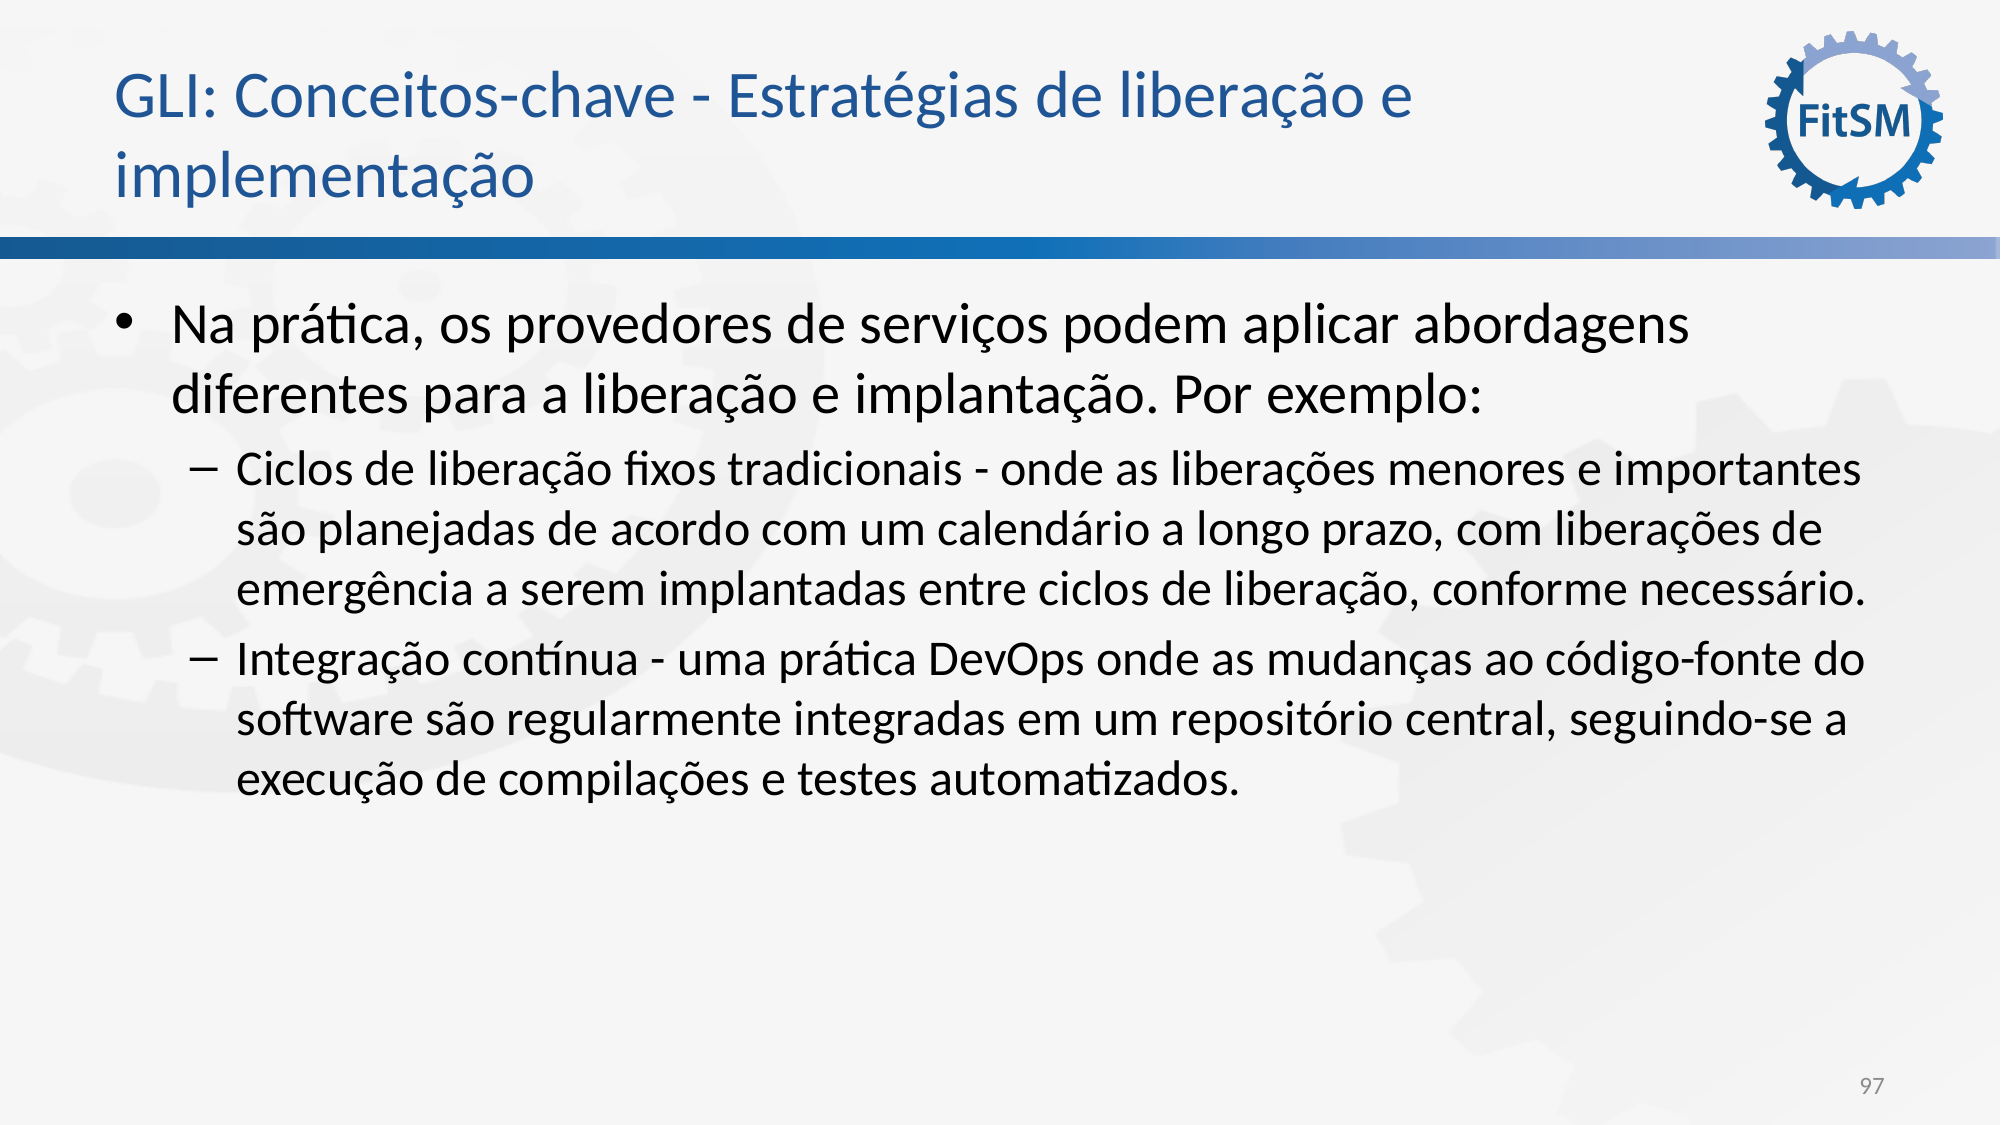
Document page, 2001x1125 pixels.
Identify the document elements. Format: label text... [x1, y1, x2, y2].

title GLI: Conceitos-chave - Estratégias de liberação e implementação [99, 45, 1586, 217]
list Na prática, os provedores de serviços podem aplicar abordagens diferentes para a liberação e implantação. Por exemplo: Ciclos de liberação fixos tradicionais - onde as liberações menores e importantes são planejadas de acordo com um calendário a longo prazo, com liberações de emergência a serem implantadas entre ciclos de liberação, conforme necessário. Integração contínua - uma prática DevOps onde as mudanças ao código-fonte do software são regularmente integradas em um repositório central, seguindo-se a execução de compilações e testes automatizados. [99, 278, 1900, 1038]
picture [0, 0, 2000, 1125]
slide_number 97 [1433, 1054, 1900, 1115]
